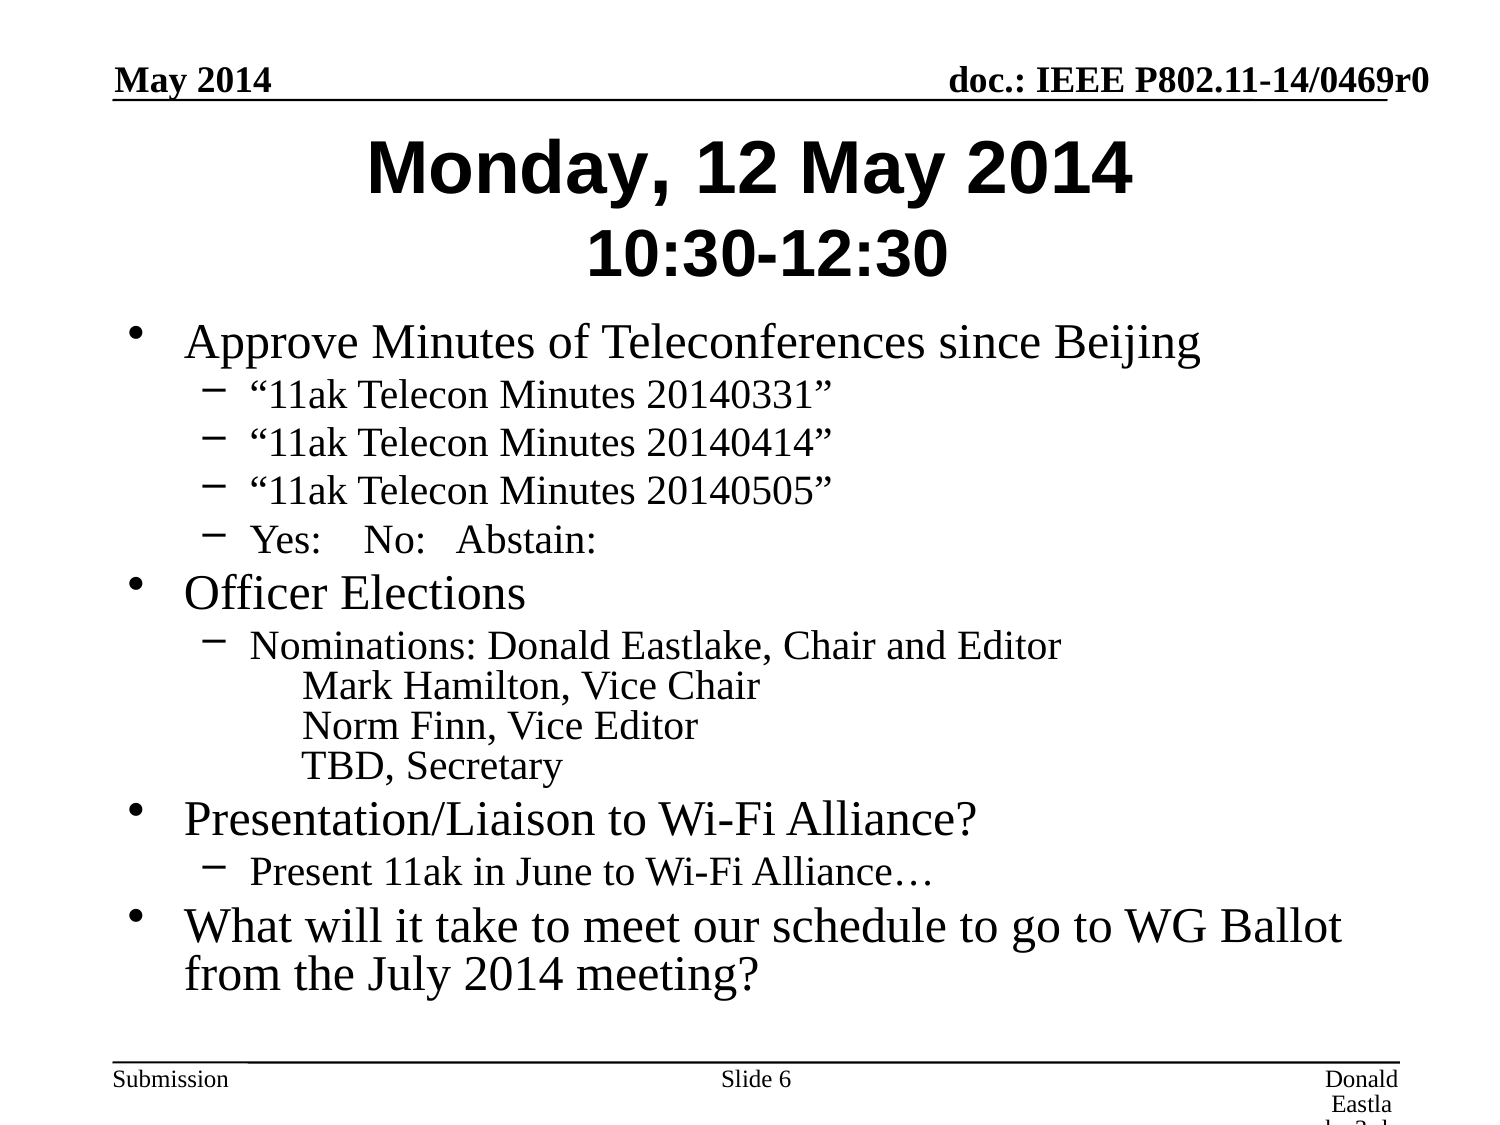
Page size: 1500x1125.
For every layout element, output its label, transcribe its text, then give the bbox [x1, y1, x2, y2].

footer Donald Eastlake 3rd, Huawei Technologies [1325, 1063, 1402, 1093]
title Monday, 12 May 2014 10:30-12:30 [112, 112, 1388, 288]
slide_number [114, 54, 290, 100]
slide_number Slide 6 [712, 1063, 800, 1093]
list Approve Minutes of Teleconferences since Beijing “11ak Telecon Minutes 20140331” “11ak Telecon Minutes 20140414” “11ak Telecon Minutes 20140505” Yes: No: Abstain: Officer Elections Nominations: Donald Eastlake, Chair and Editor Mark Hamilton, Vice Chair Norm Finn, Vice Editor TBD, Secretary Presentation/Liaison to Wi-Fi Alliance? Present 11ak in June to Wi-Fi Alliance… What will it take to meet our schedule to go to WG Ballot from the July 2014 meeting? [112, 312, 1413, 1063]
